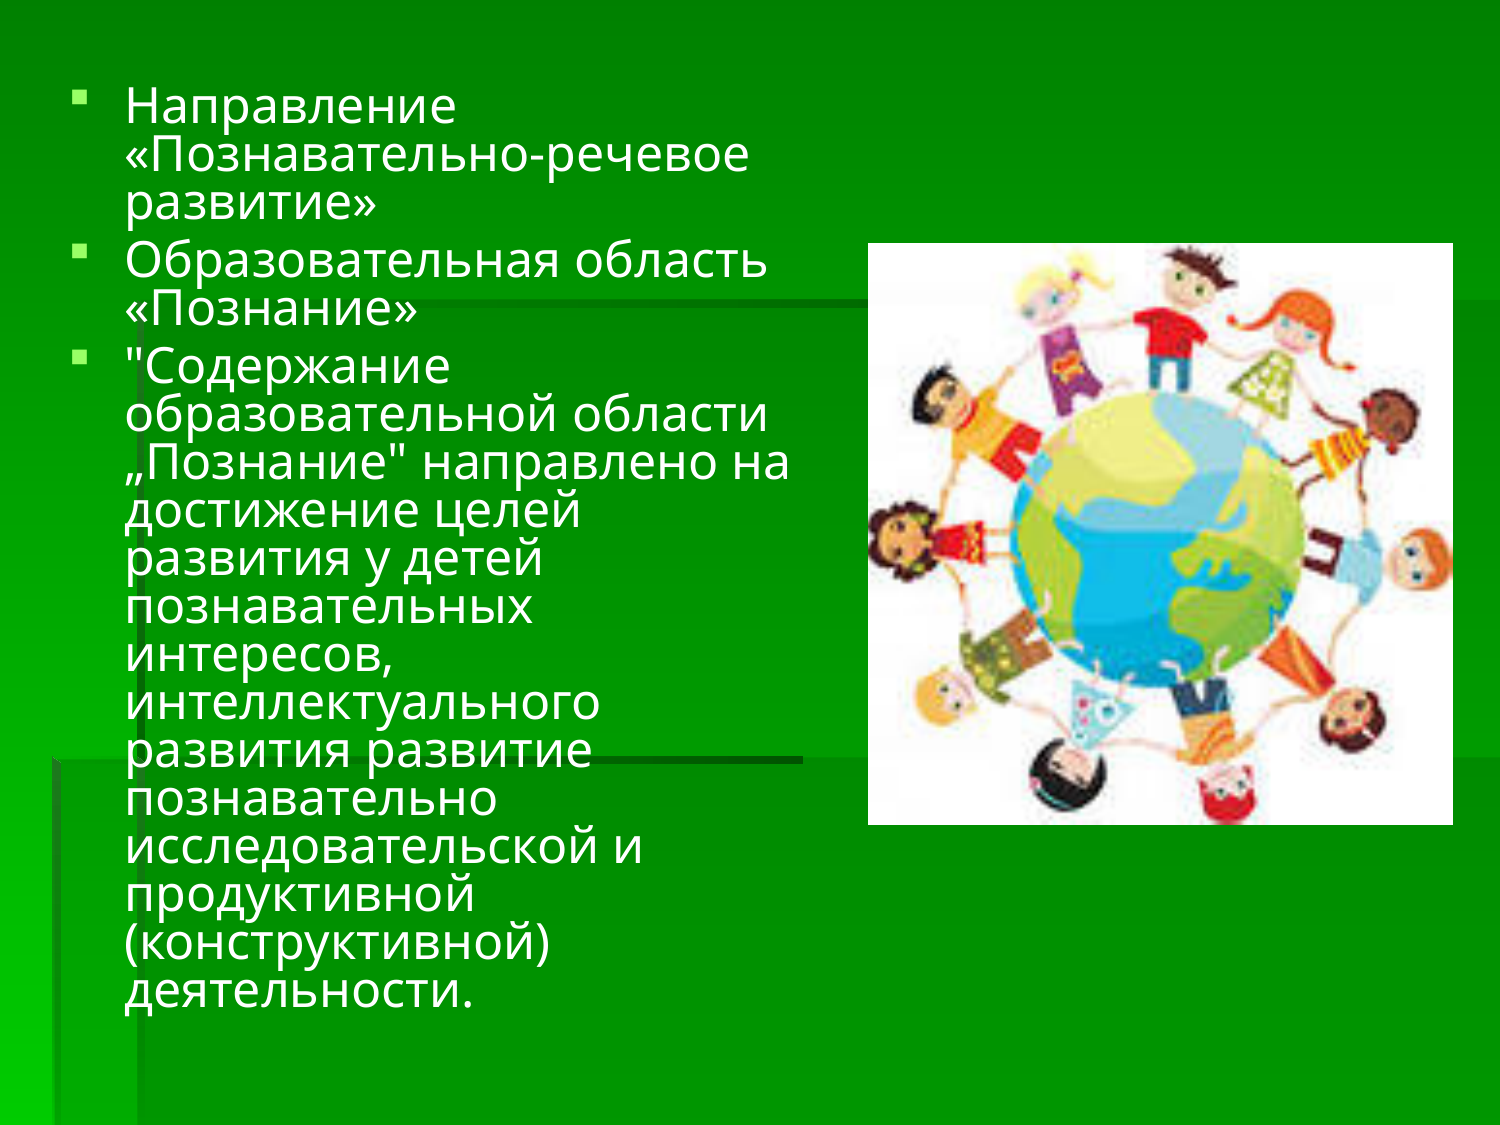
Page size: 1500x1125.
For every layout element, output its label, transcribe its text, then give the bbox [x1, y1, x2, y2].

list Направление «Познавательно-речевое развитие» Образовательная область «Познание» "Содержание образовательной области „Познание" направлено на достижение целей развития у детей познавательных интересов, интеллектуального развития развитие познавательно исследовательской и продуктивной (конструктивной) деятельности. [53, 78, 821, 1059]
picture [867, 243, 1454, 825]
